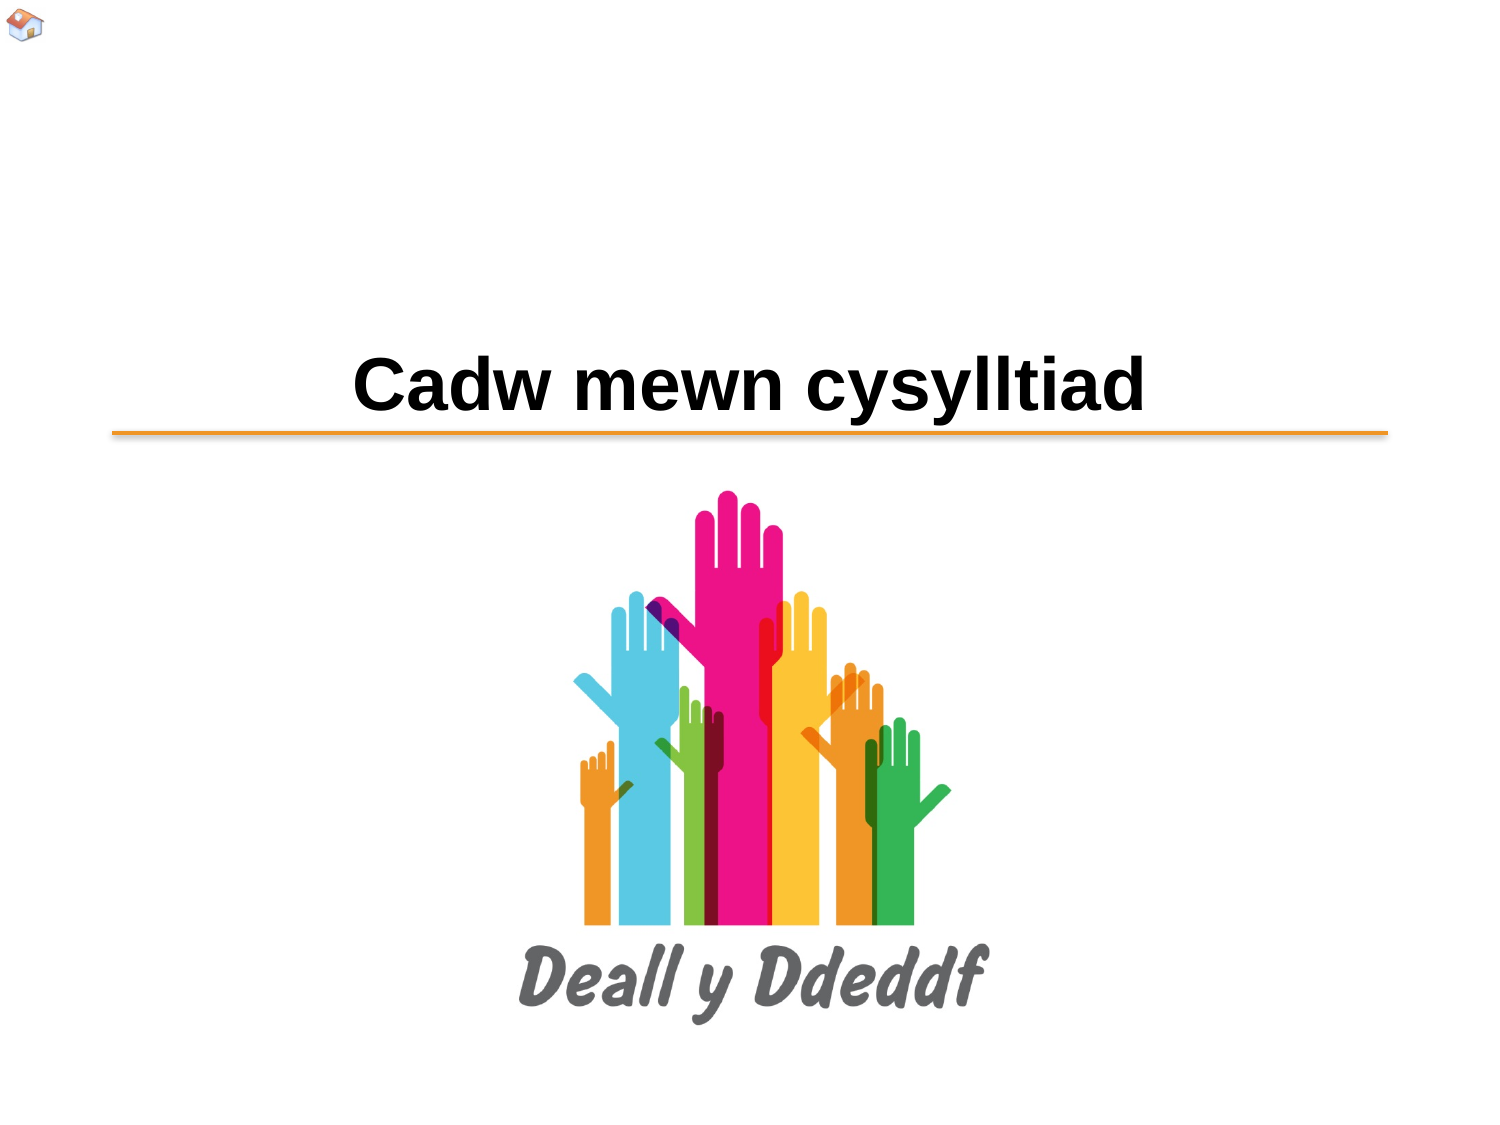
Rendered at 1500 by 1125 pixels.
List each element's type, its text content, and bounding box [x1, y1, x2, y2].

title Cadw mewn cysylltiad [112, 219, 1388, 433]
picture [390, 444, 1110, 1071]
